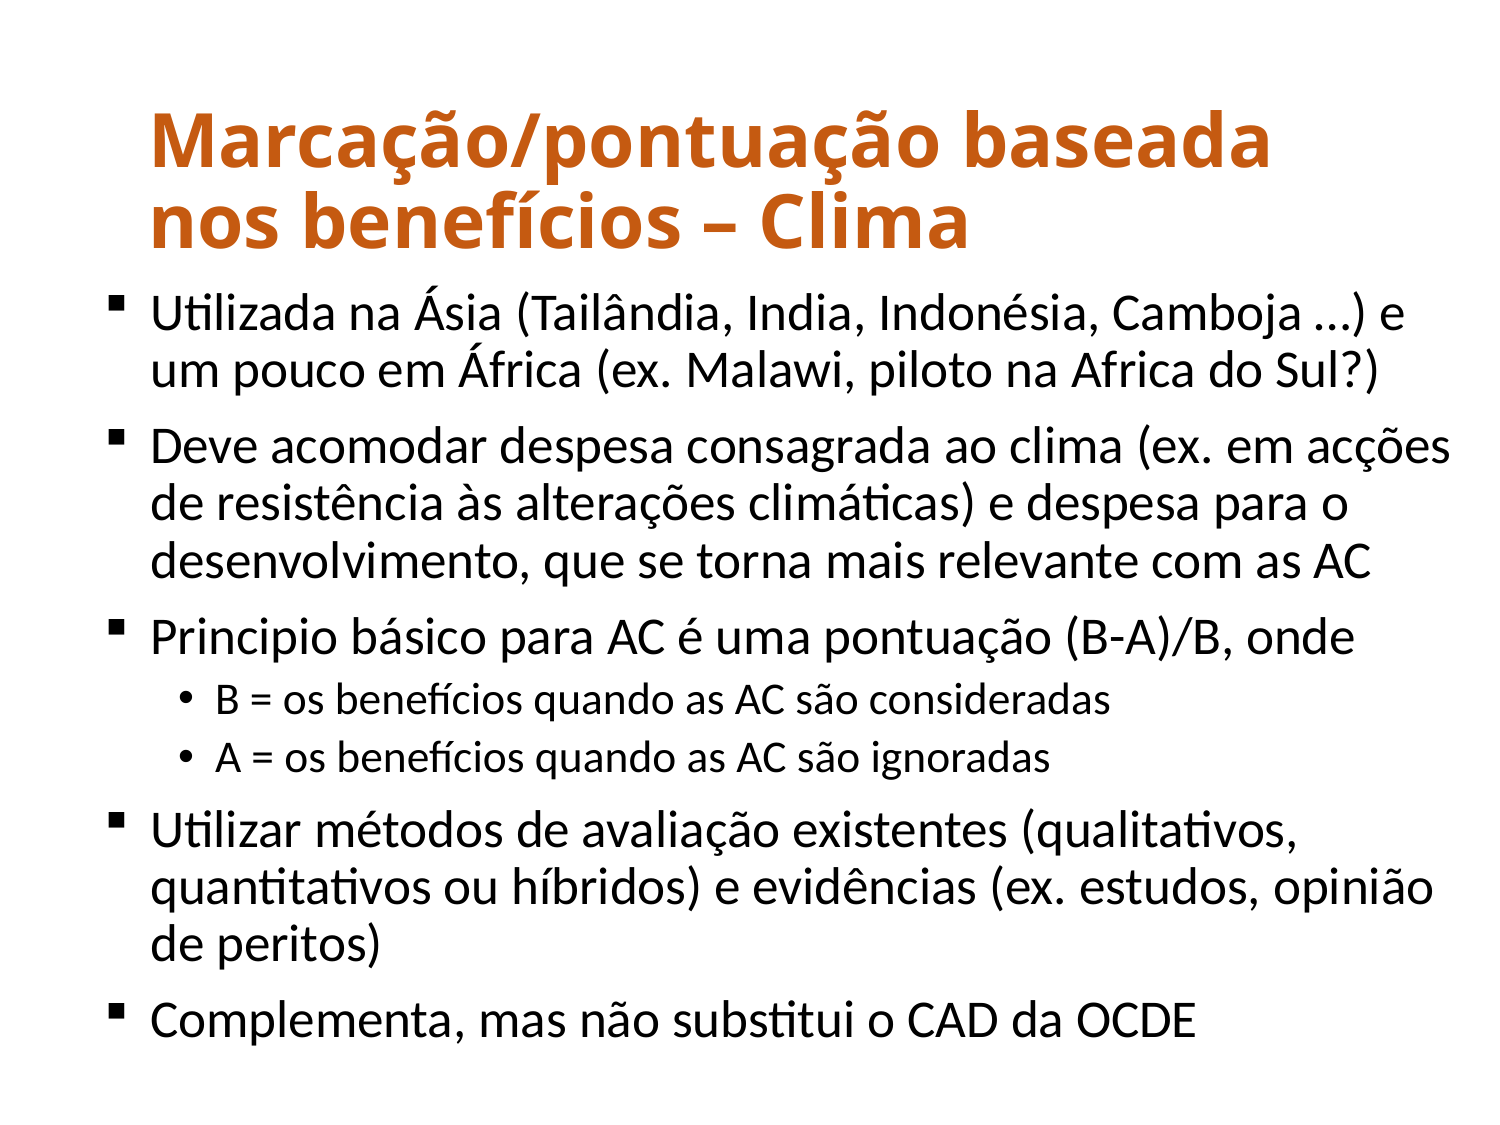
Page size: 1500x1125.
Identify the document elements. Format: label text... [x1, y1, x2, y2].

title Marcação/pontuação baseada nos benefícios – Clima [133, 89, 1367, 277]
list Utilizada na Ásia (Tailândia, India, Indonésia, Camboja …) e um pouco em África (ex. Malawi, piloto na Africa do Sul?) Deve acomodar despesa consagrada ao clima (ex. em acções de resistência às alterações climáticas) e despesa para o desenvolvimento, que se torna mais relevante com as AC Principio básico para AC é uma pontuação (B-A)/B, onde B = os benefícios quando as AC são consideradas A = os benefícios quando as AC são ignoradas Utilizar métodos de avaliação existentes (qualitativos, quantitativos ou híbridos) e evidências (ex. estudos, opinião de peritos) Complementa, mas não substitui o CAD da OCDE [89, 277, 1472, 1080]
